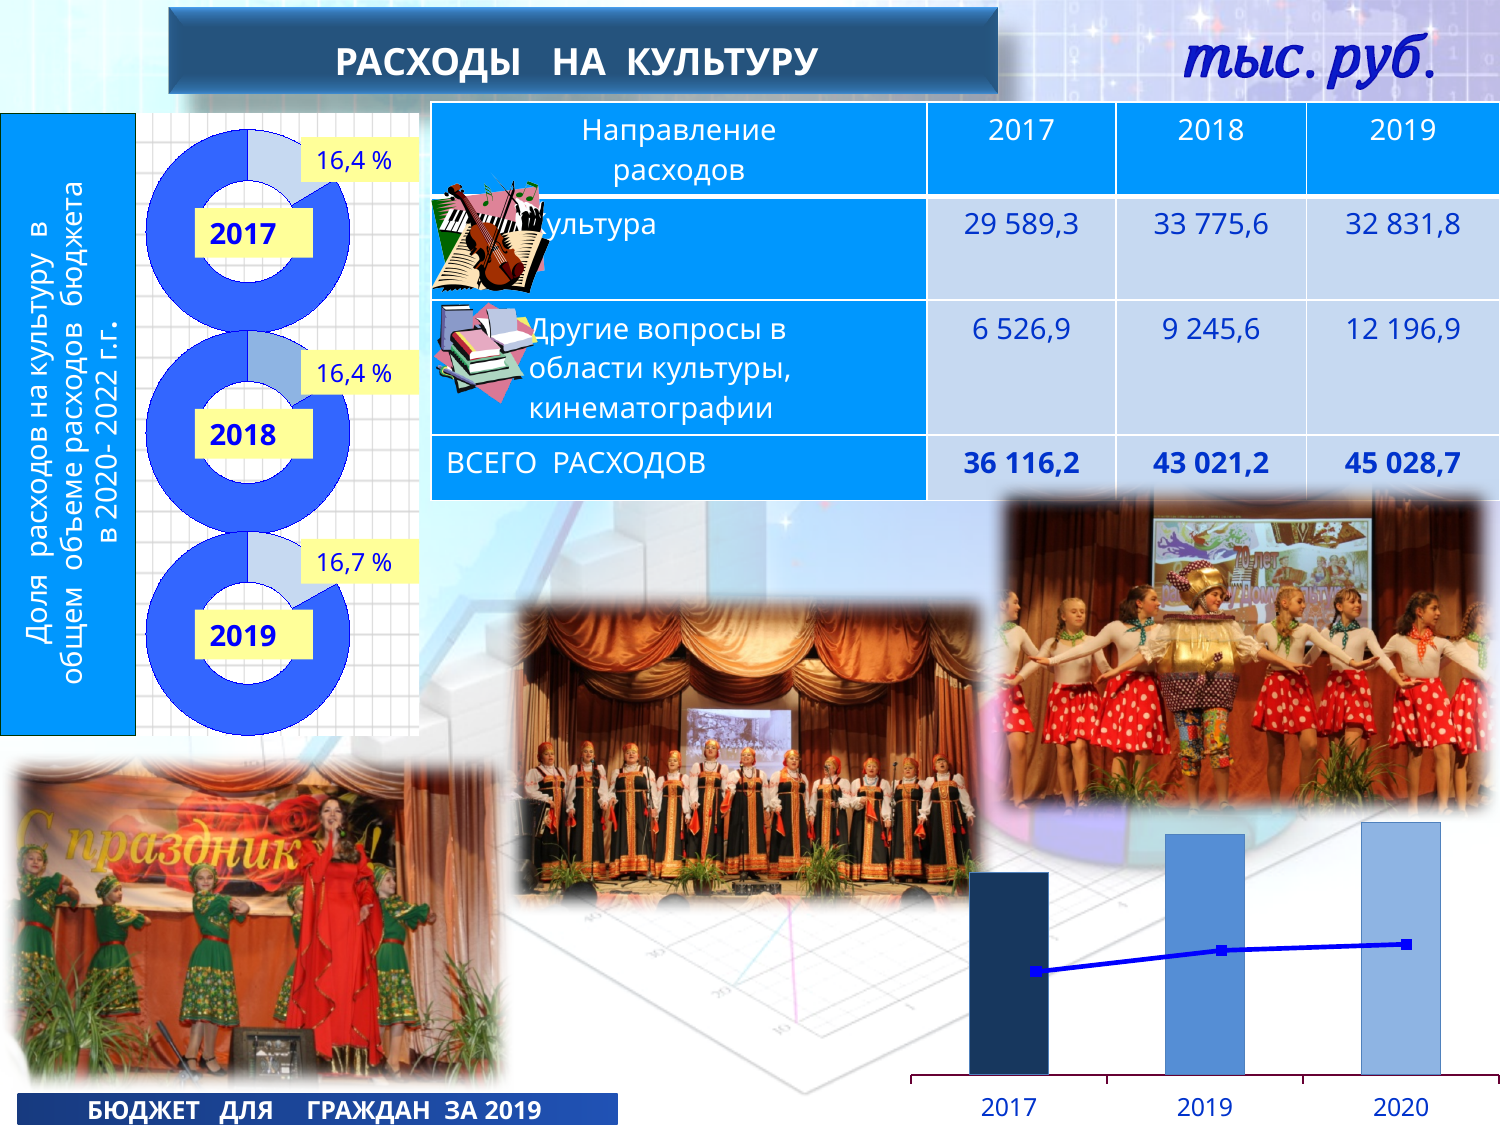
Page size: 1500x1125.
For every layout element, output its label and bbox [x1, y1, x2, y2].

chart [861, 786, 1500, 1125]
chart [135, 125, 361, 740]
picture [0, 0, 1500, 1125]
